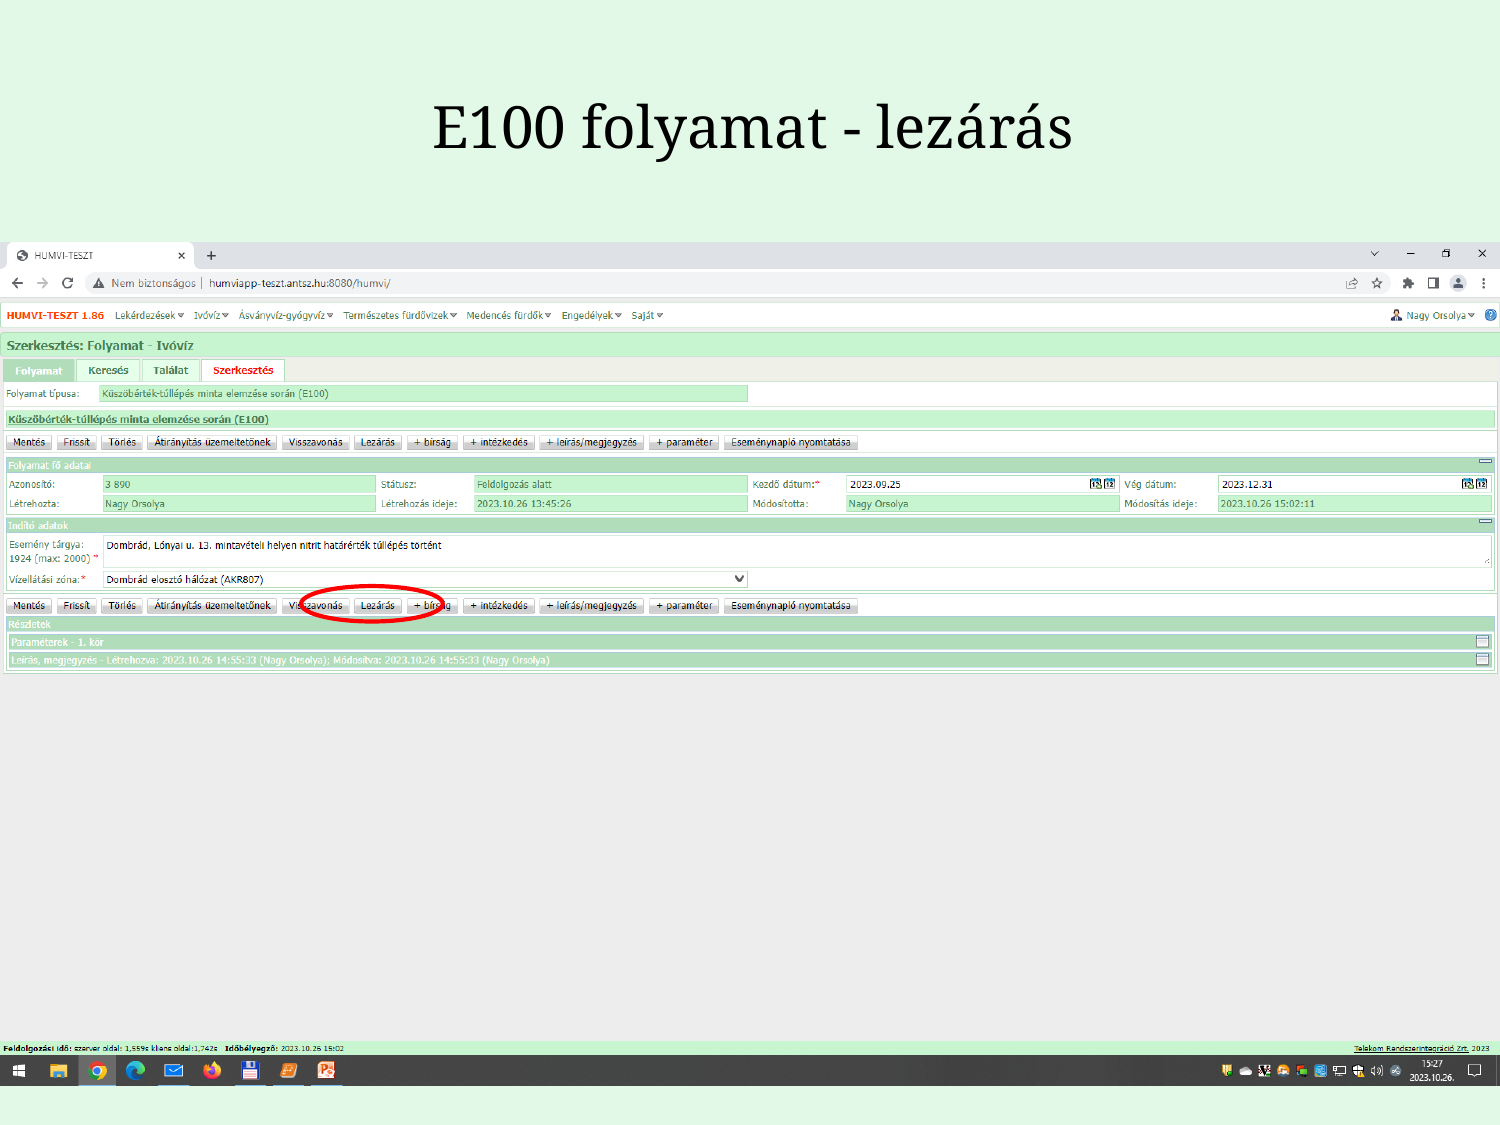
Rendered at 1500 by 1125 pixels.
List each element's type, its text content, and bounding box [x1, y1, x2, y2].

title E100 folyamat - lezárás [53, 42, 1454, 168]
picture [0, 241, 1500, 1087]
